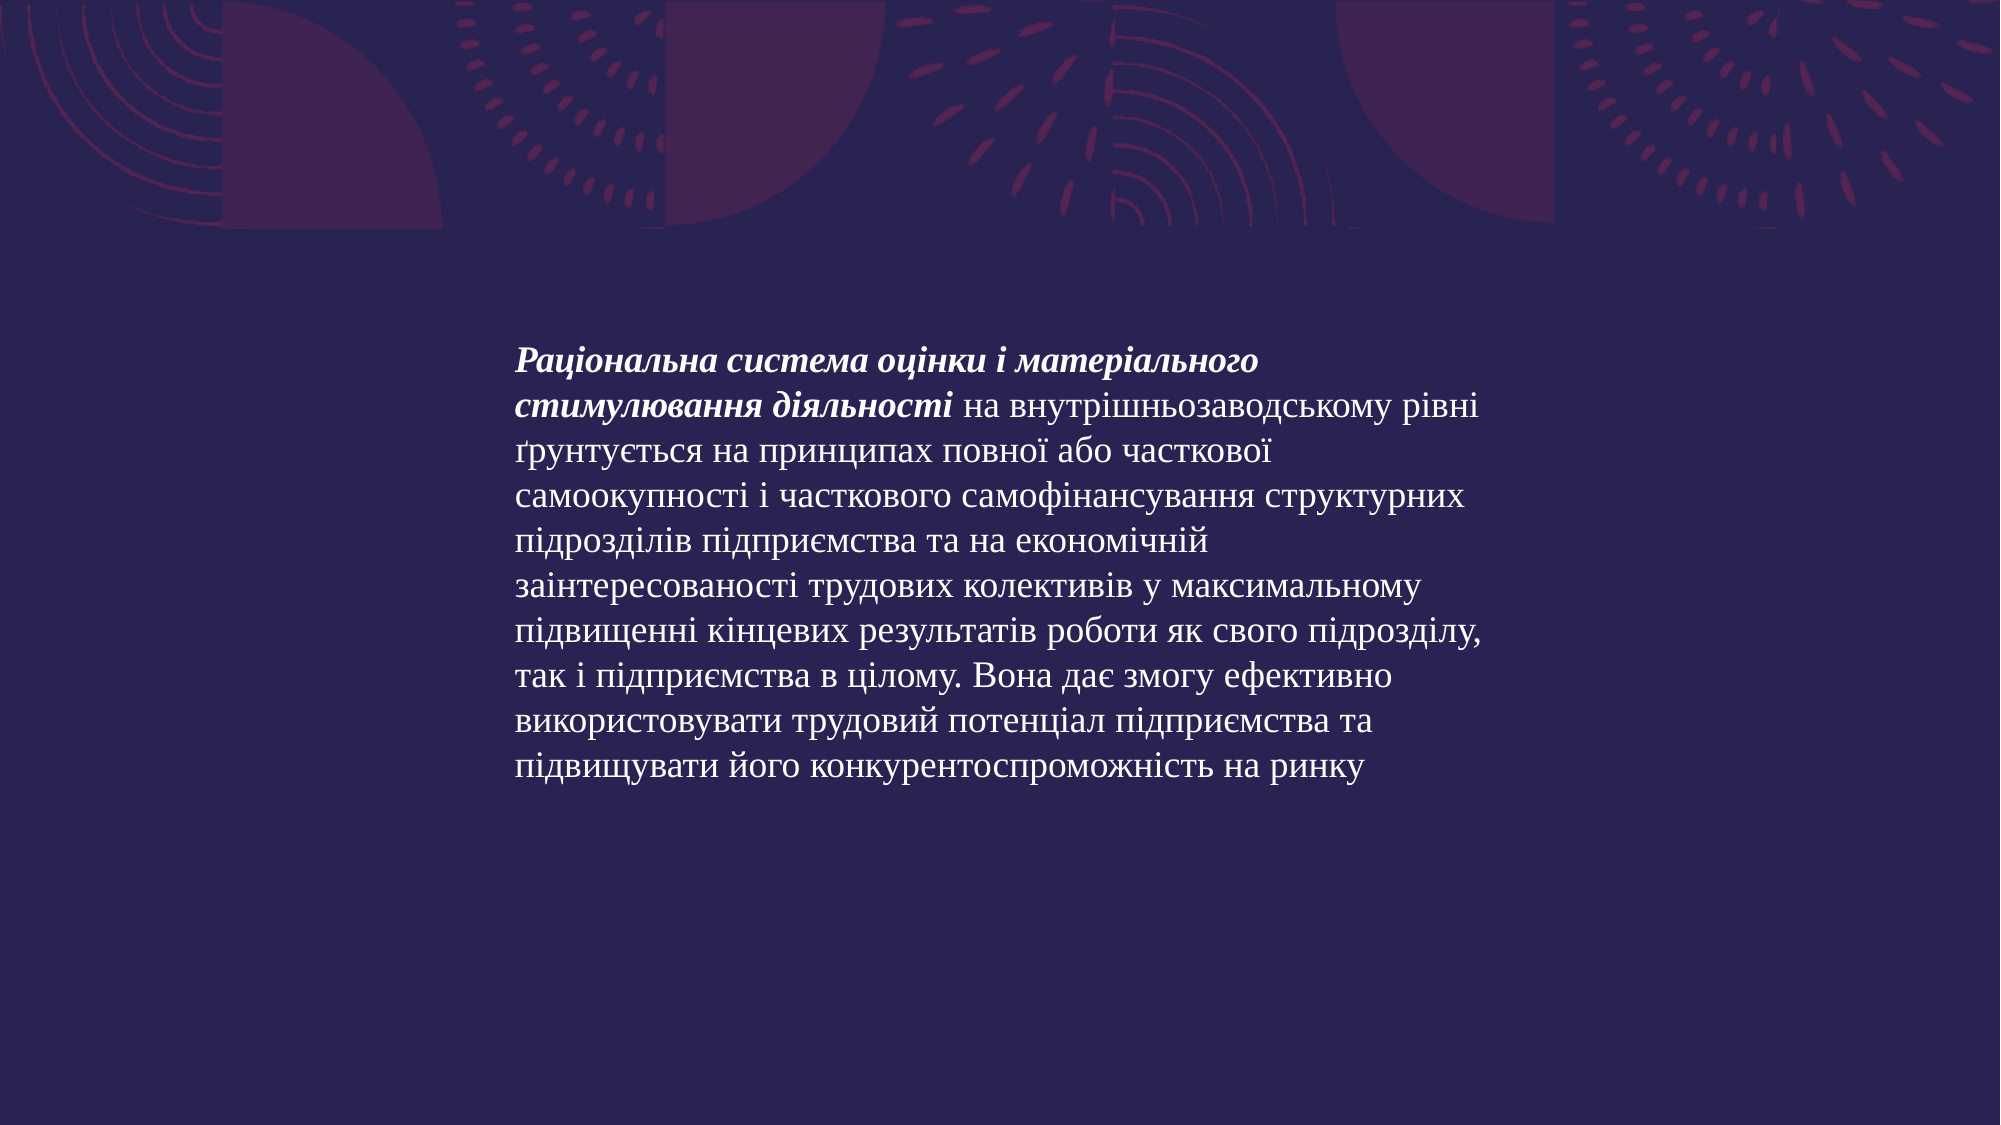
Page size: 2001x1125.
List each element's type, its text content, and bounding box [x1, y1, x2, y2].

text_box Раціональна система оцінки і матеріального стимулювання діяльності на внутрішньозаводському рівні ґрунтується на прин­ципах повної або часткової самоокупності і часткового самофінансування структурних підрозділів підприємства та на економічній заінтересованості трудових колективів у максимальному підвищенні кінцевих результатів роботи як свого підрозділу, так і підприємства в цілому. Вона дає змогу ефективно використовувати трудовий потенціал підприємства та підвищувати його конкурентоспроможність на ринку [500, 327, 1500, 793]
